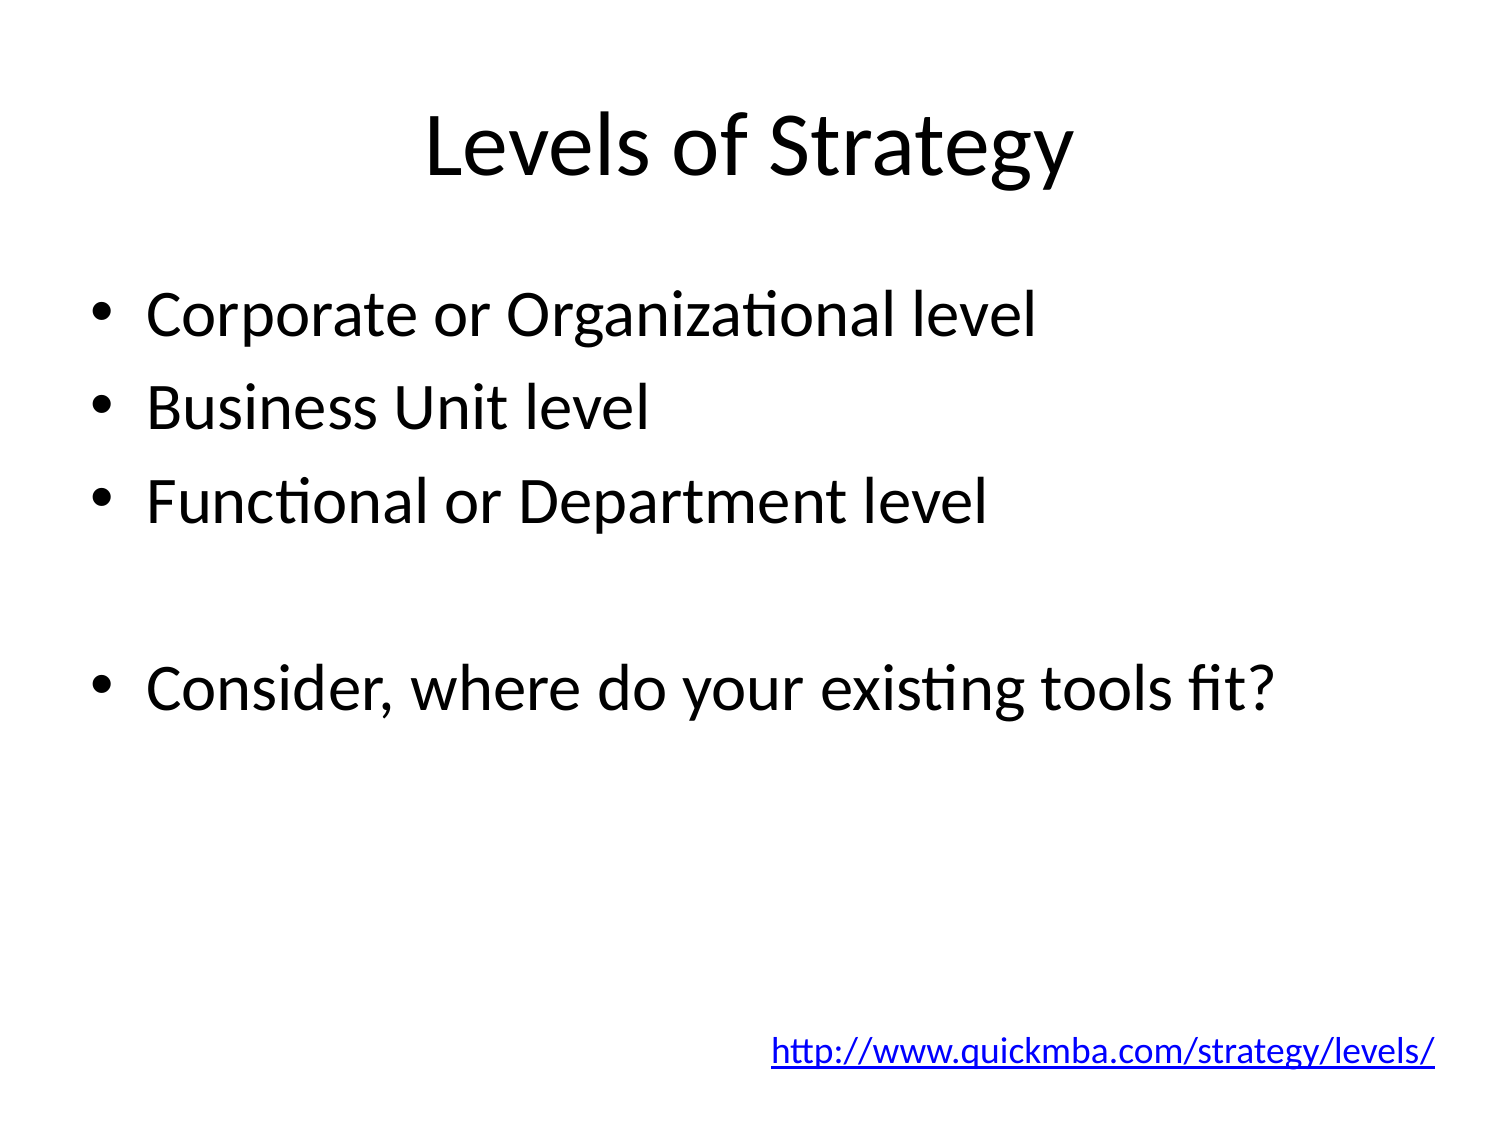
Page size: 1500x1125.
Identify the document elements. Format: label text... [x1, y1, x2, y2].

list Corporate or Organizational level Business Unit level Functional or Department level Consider, where do your existing tools fit? [75, 262, 1425, 1005]
title Levels of Strategy [75, 45, 1425, 233]
text_box http://www.quickmba.com/strategy/levels/ [756, 1018, 1450, 1124]
